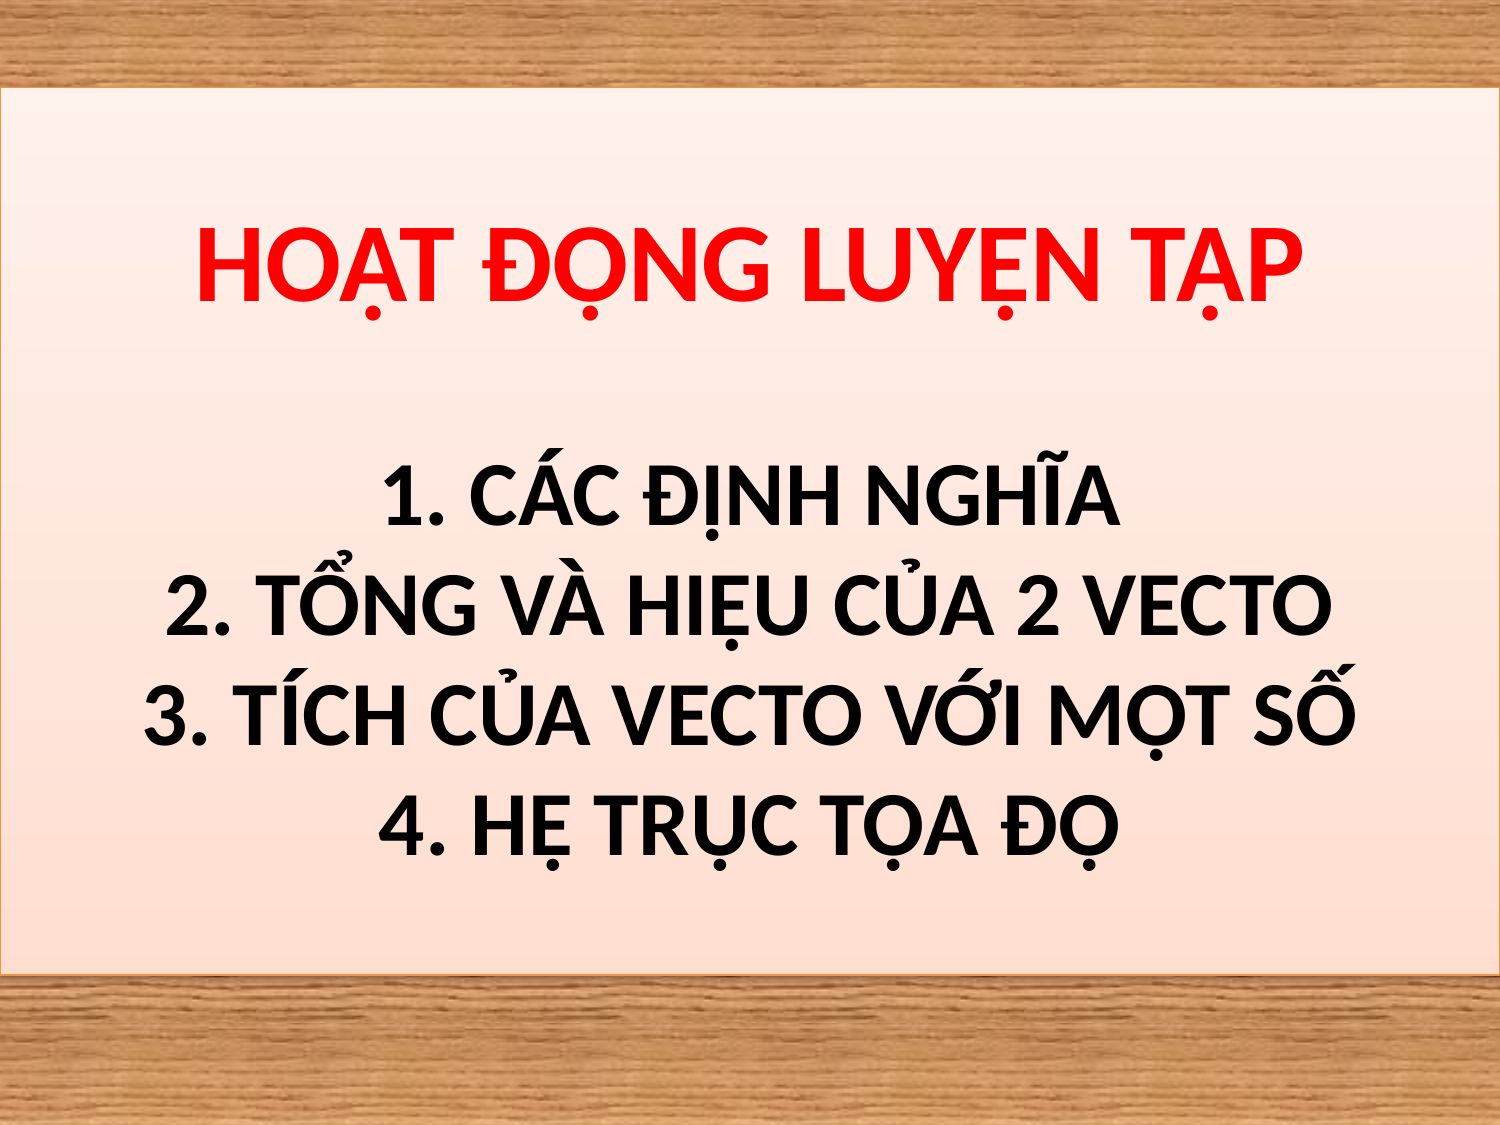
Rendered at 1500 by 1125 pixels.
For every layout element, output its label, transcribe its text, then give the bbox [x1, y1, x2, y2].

picture [0, 976, 1500, 1125]
picture [0, 0, 1500, 87]
title HOẠT ĐỘNG LUYỆN TẬP 1. CÁC ĐỊNH NGHĨA 2. TỔNG VÀ HIỆU CỦA 2 VECTO 3. TÍCH CỦA VECTO VỚI MỘT SỐ 4. HỆ TRỤC TỌA ĐỘ [0, 87, 1500, 976]
